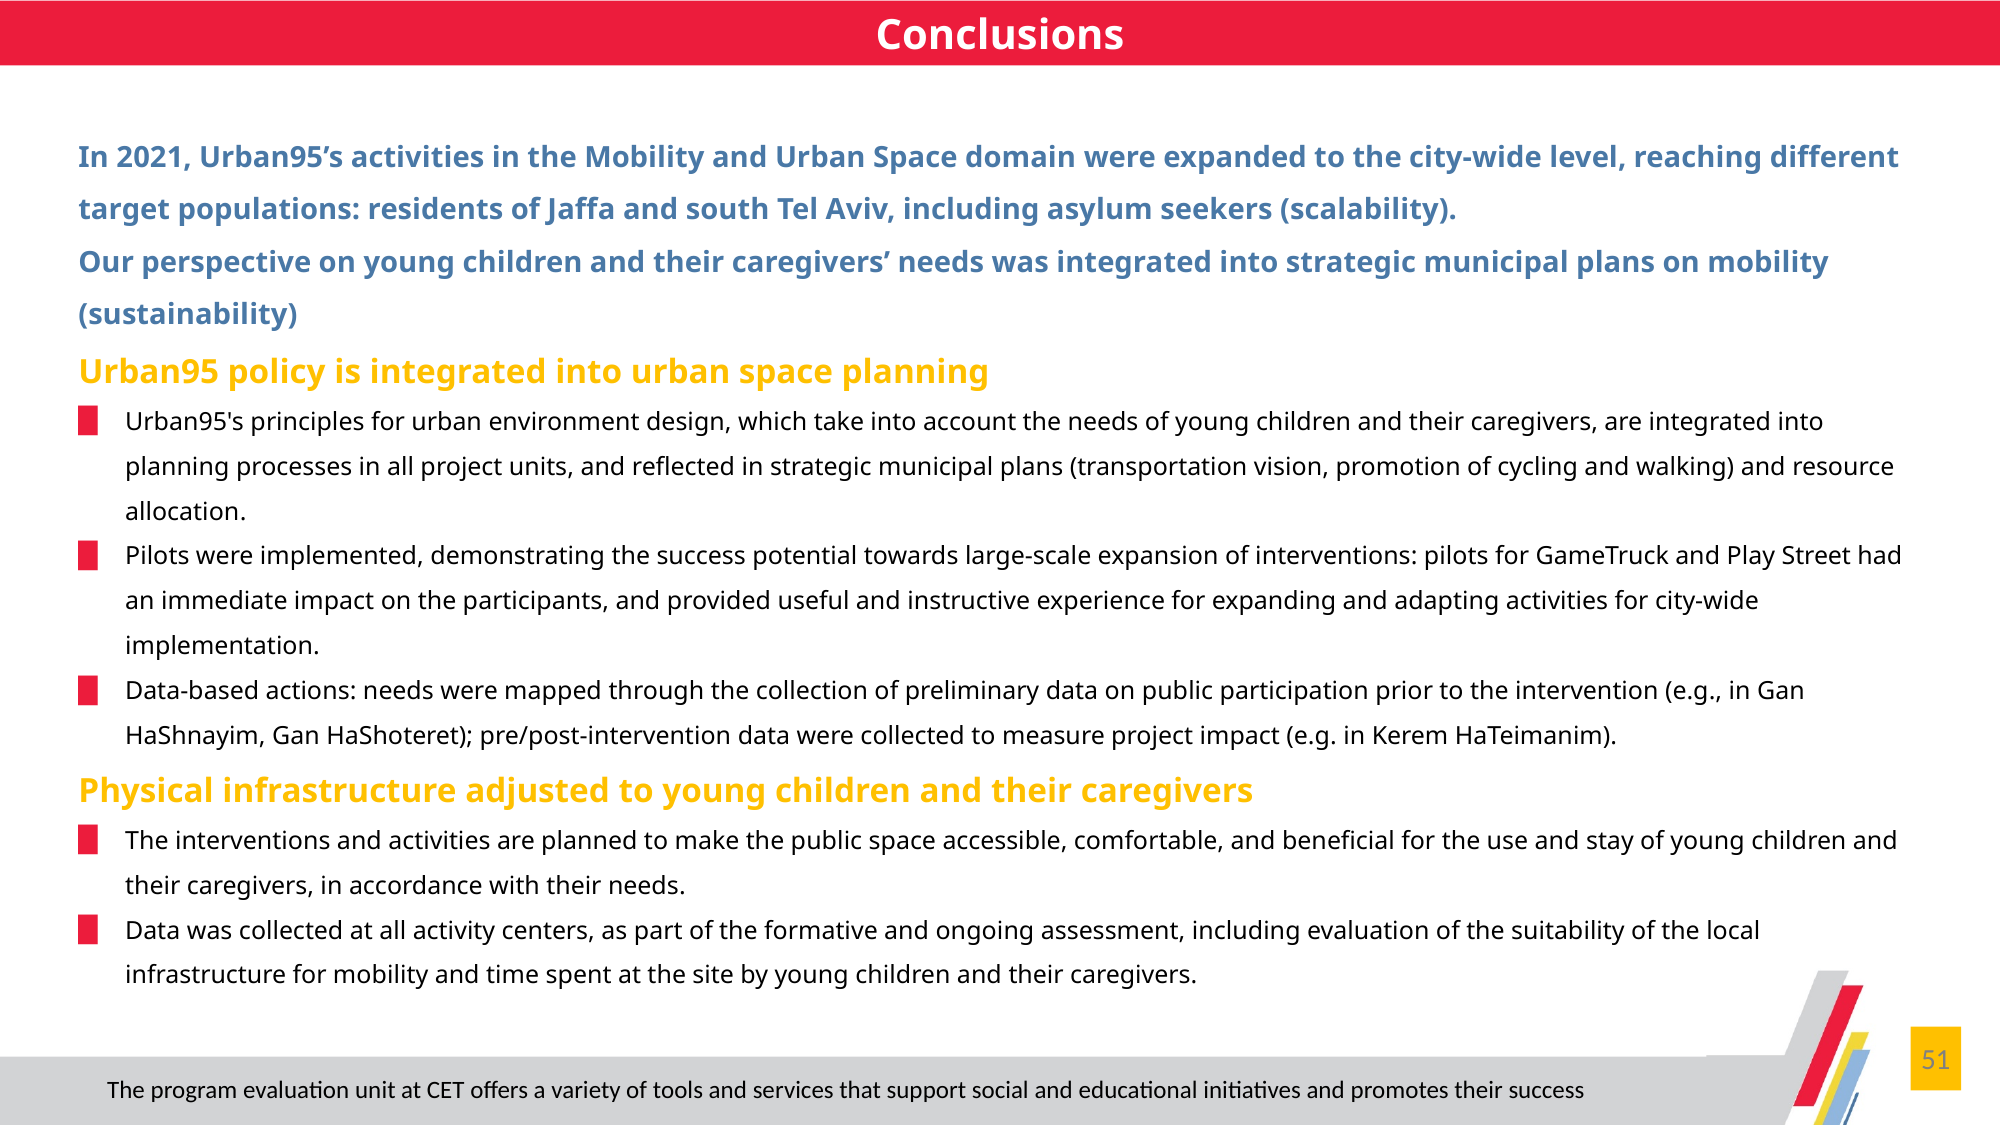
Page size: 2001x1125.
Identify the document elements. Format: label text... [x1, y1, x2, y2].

picture [1706, 997, 1889, 1125]
slide_number 51 [1860, 1028, 1966, 1088]
text_box Conclusions [0, 0, 2000, 66]
text_box In 2021, Urban95’s activities in the Mobility and Urban Space domain were expanded to the city-wide level, reaching different target populations: residents of Jaffa and south Tel Aviv, including asylum seekers (scalability). Our perspective on young children and their caregivers’ needs was integrated into strategic municipal plans on mobility (sustainability) Urban95 policy is integrated into urban space planning Urban95's principles for urban environment design, which take into account the needs of young children and their caregivers, are integrated into planning processes in all project units, and reflected in strategic municipal plans (transportation vision, promotion of cycling and walking) and resource allocation. Pilots were implemented, demonstrating the success potential towards large-scale expansion of interventions: pilots for GameTruck and Play Street had an immediate impact on the participants, and provided useful and instructive experience for expanding and adapting activities for city-wide implementation. Data-based actions: needs were mapped through the collection of preliminary data on public participation prior to the intervention (e.g., in Gan HaShnayim, Gan HaShoteret); pre/post-intervention data were collected to measure project impact (e.g. in Kerem HaTeimanim). Physical infrastructure adjusted to young children and their caregivers The interventions and activities are planned to make the public space accessible, comfortable, and beneficial for the use and stay of young children and their caregivers, in accordance with their needs. Data was collected at all activity centers, as part of the formative and ongoing assessment, including evaluation of the suitability of the local infrastructure for mobility and time spent at the site by young children and their caregivers. [63, 113, 1933, 997]
